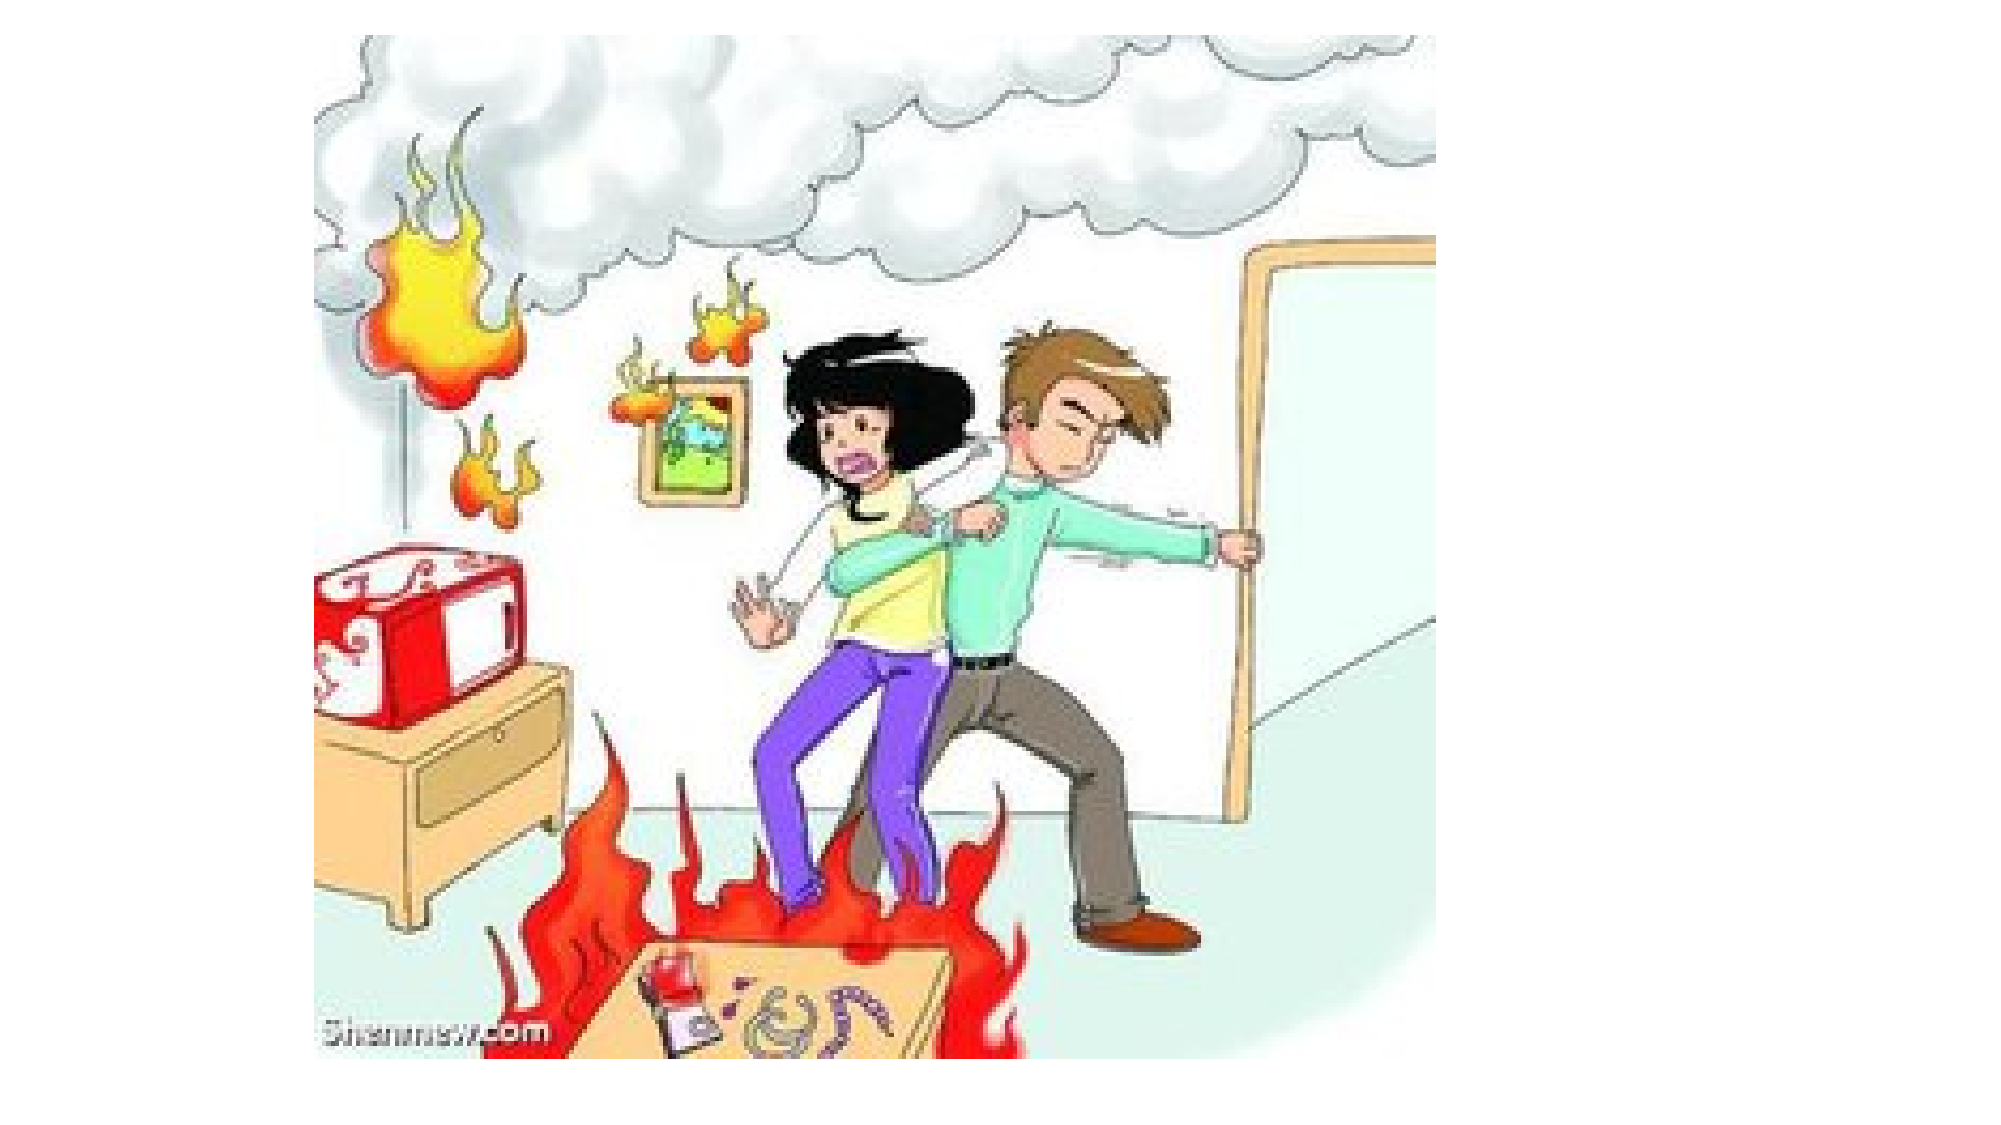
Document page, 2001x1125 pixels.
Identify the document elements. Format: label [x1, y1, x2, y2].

list [314, 35, 1436, 1059]
